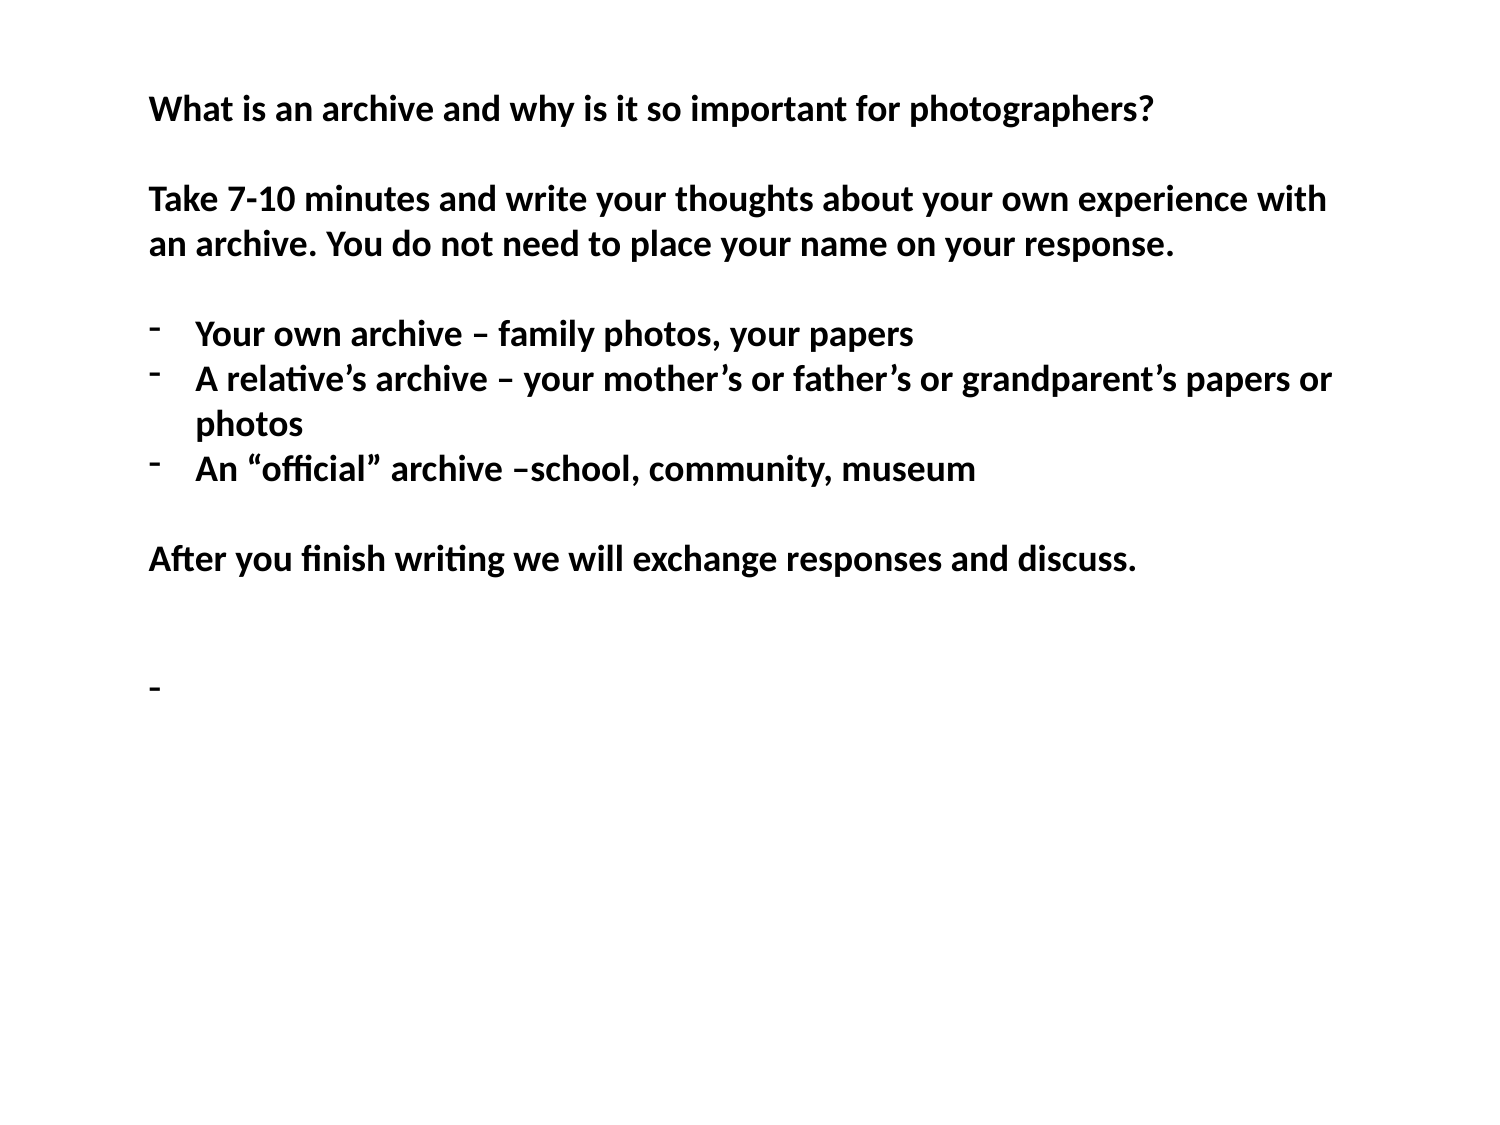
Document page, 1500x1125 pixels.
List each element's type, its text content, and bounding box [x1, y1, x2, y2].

text_box What is an archive and why is it so important for photographers? Take 7-10 minutes and write your thoughts about your own experience with an archive. You do not need to place your name on your response. Your own archive – family photos, your papers A relative’s archive – your mother’s or father’s or grandparent’s papers or photos An “official” archive –school, community, museum After you finish writing we will exchange responses and discuss. [133, 76, 1358, 722]
